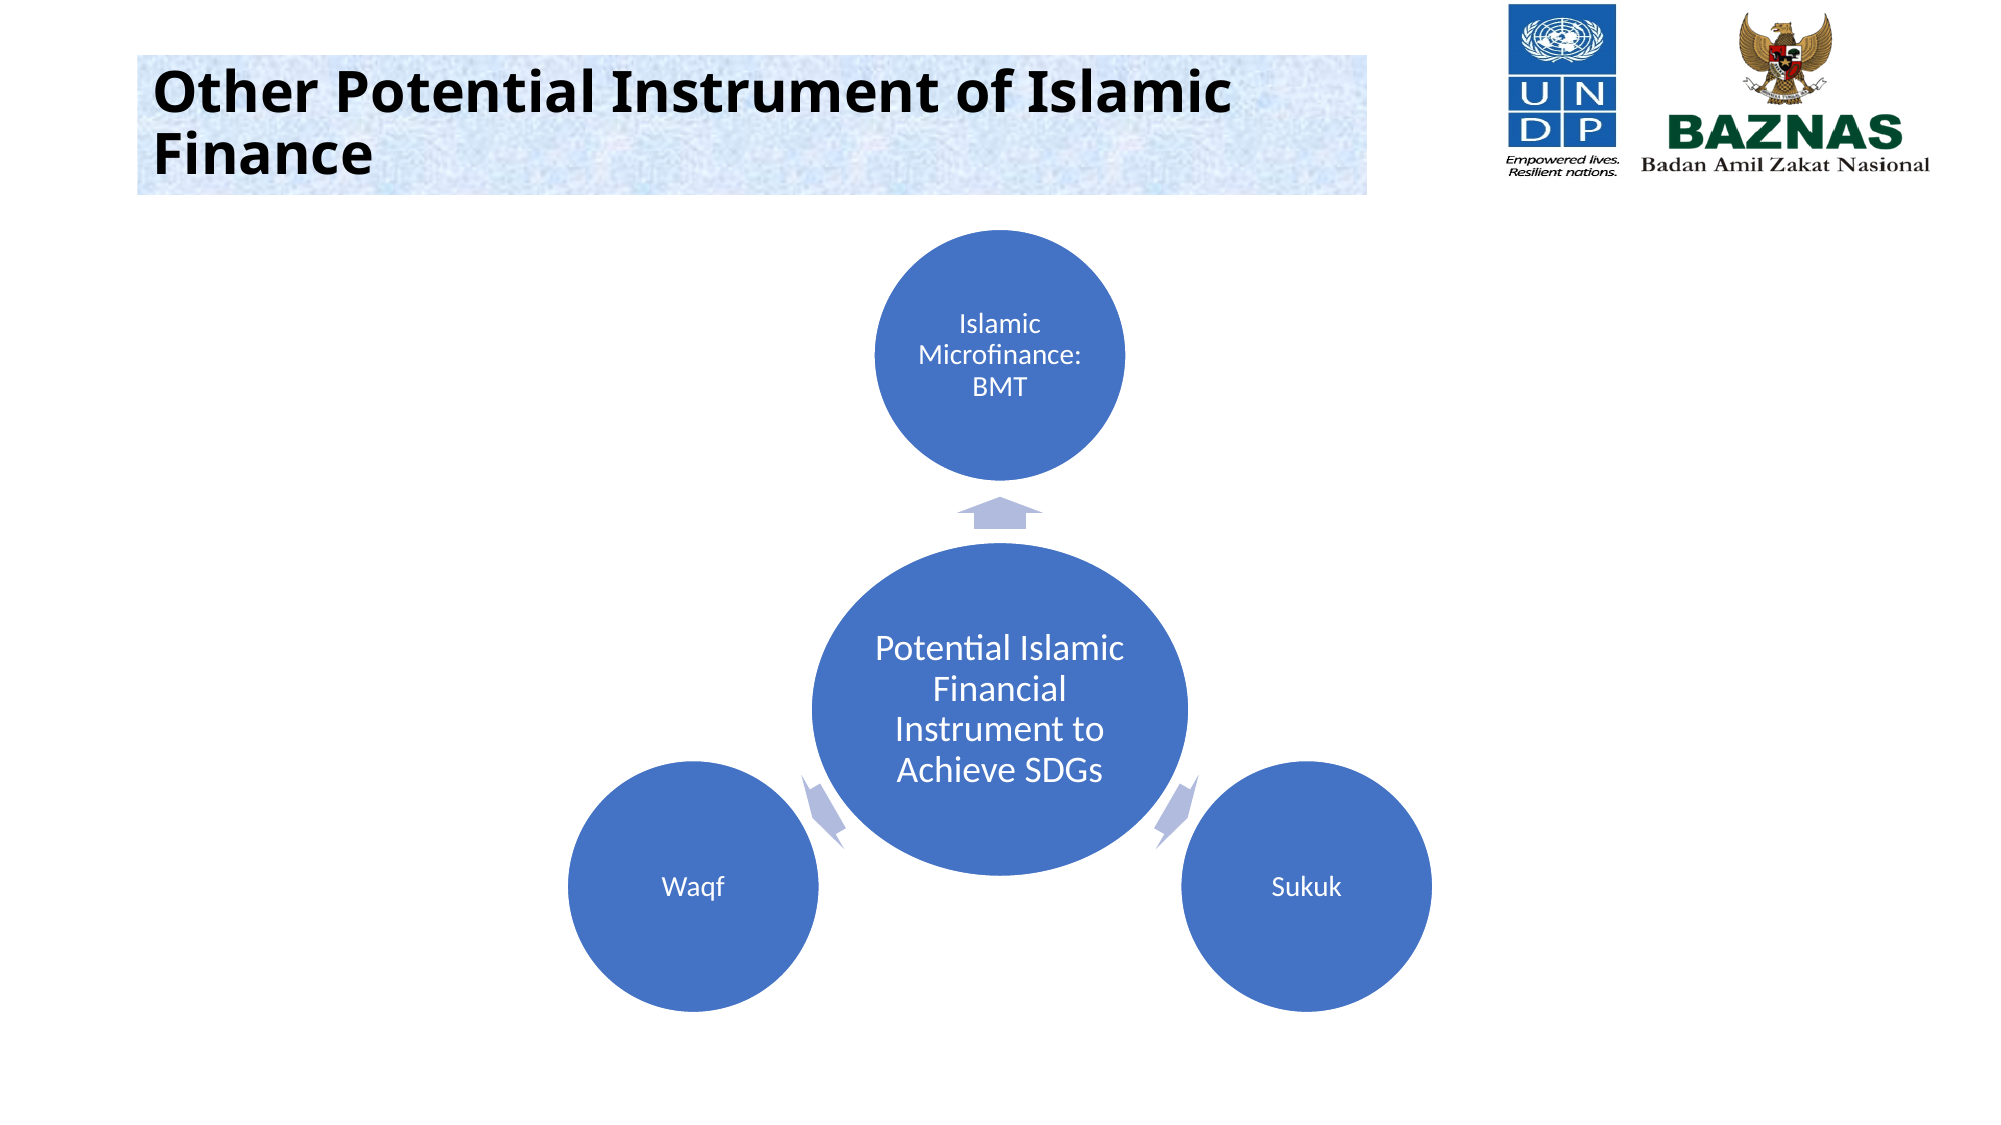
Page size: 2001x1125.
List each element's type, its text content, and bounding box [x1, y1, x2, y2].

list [137, 228, 1863, 1014]
picture [1500, 0, 1625, 183]
picture [1640, 10, 1932, 172]
title Other Potential Instrument of Islamic Finance [137, 55, 1367, 195]
